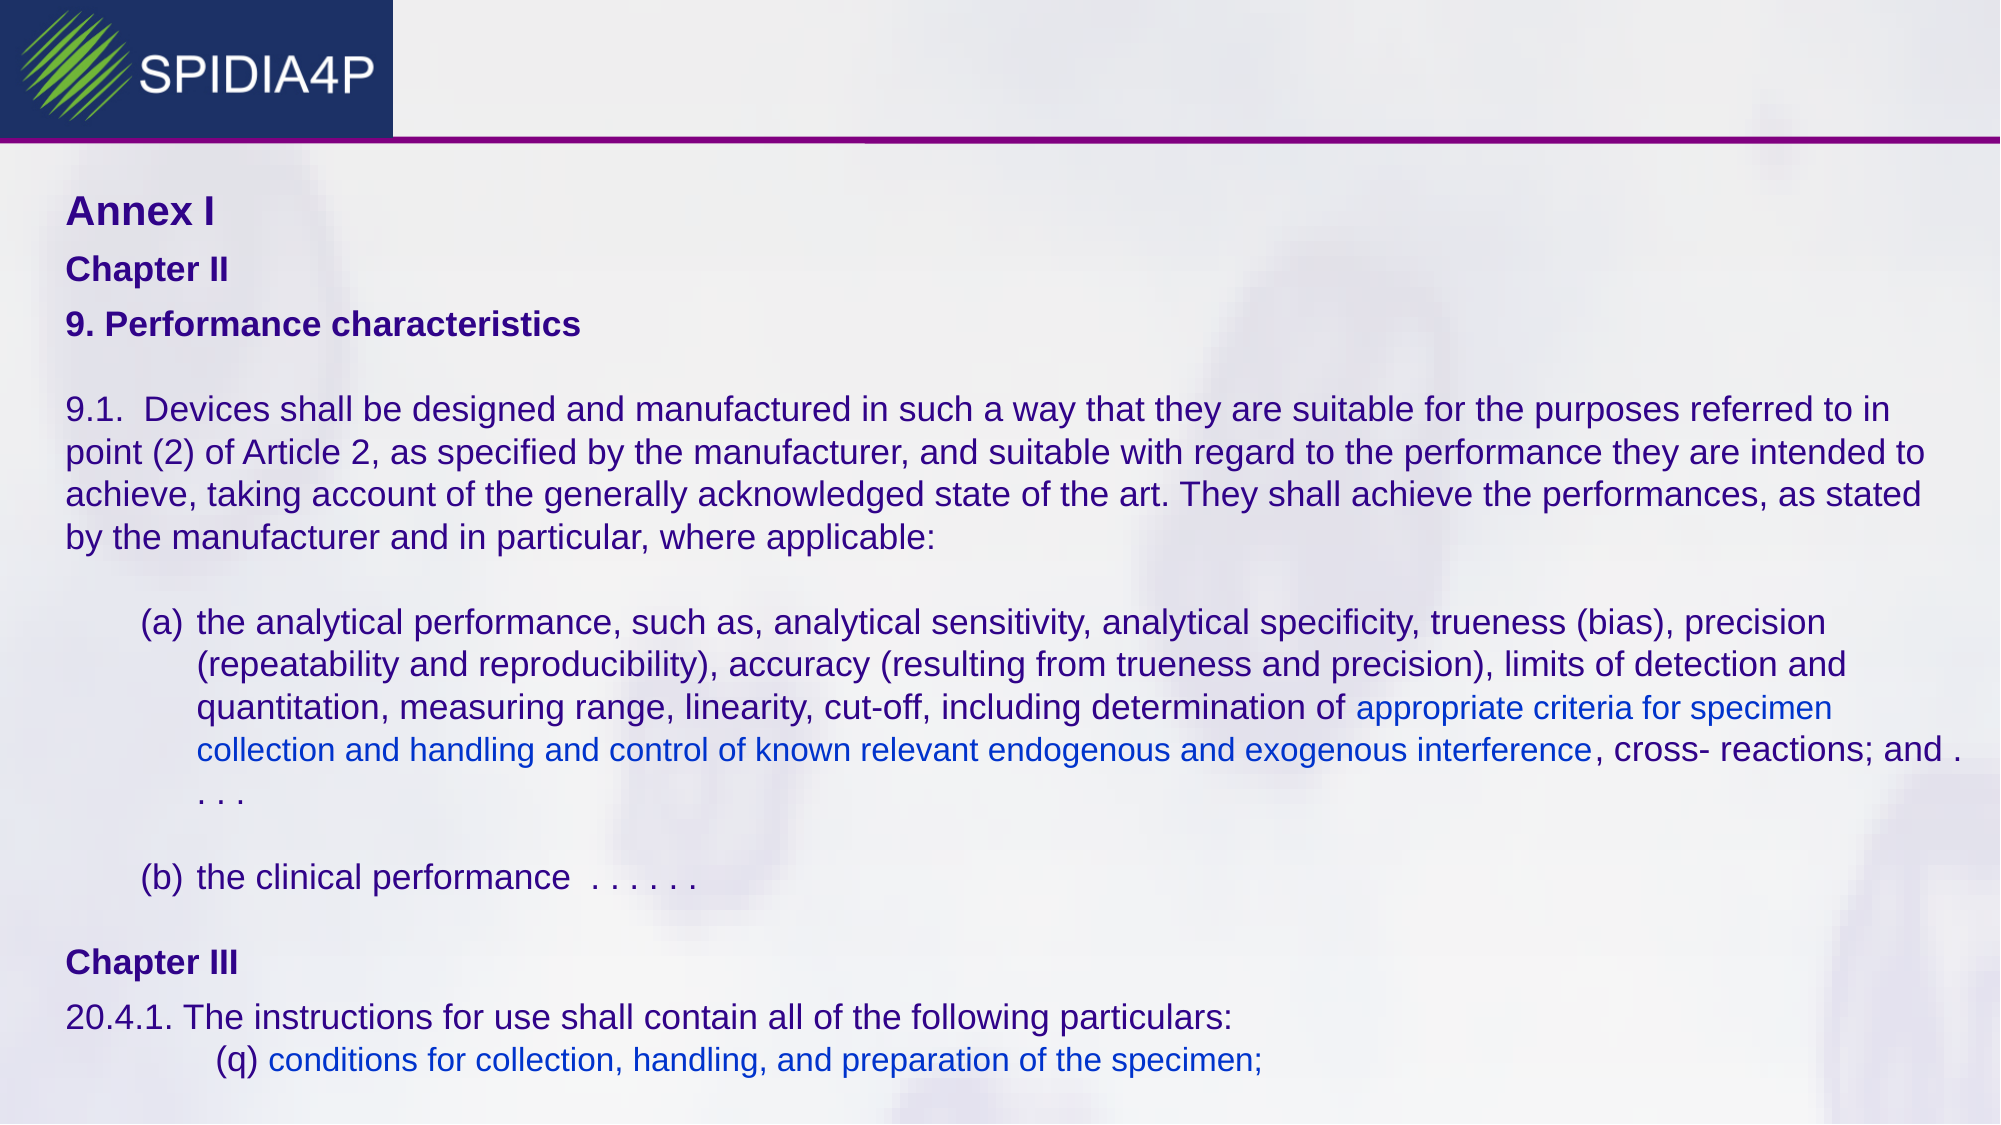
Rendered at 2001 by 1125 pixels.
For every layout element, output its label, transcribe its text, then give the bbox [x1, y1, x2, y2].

text_box Annex I Chapter II 9. Performance characteristics 9.1. Devices shall be designed and manufactured in such a way that they are suitable for the purposes referred to in point (2) of Article 2, as specified by the manufacturer, and suitable with regard to the performance they are intended to achieve, taking account of the generally acknowledged state of the art. They shall achieve the performances, as stated by the manufacturer and in particular, where applicable: the analytical performance, such as, analytical sensitivity, analytical specificity, trueness (bias), precision (repeatability and reproducibility), accuracy (resulting from trueness and precision), limits of detection and quantitation, measuring range, linearity, cut-off, including determination of appropriate criteria for specimen collection and handling and control of known relevant endogenous and exogenous interference, cross- reactions; and . . . . the clinical performance . . . . . . Chapter III 20.4.1. The instructions for use shall contain all of the following particulars: (q) conditions for collection, handling, and preparation of the specimen; [50, 176, 1984, 1087]
picture [0, 0, 393, 138]
